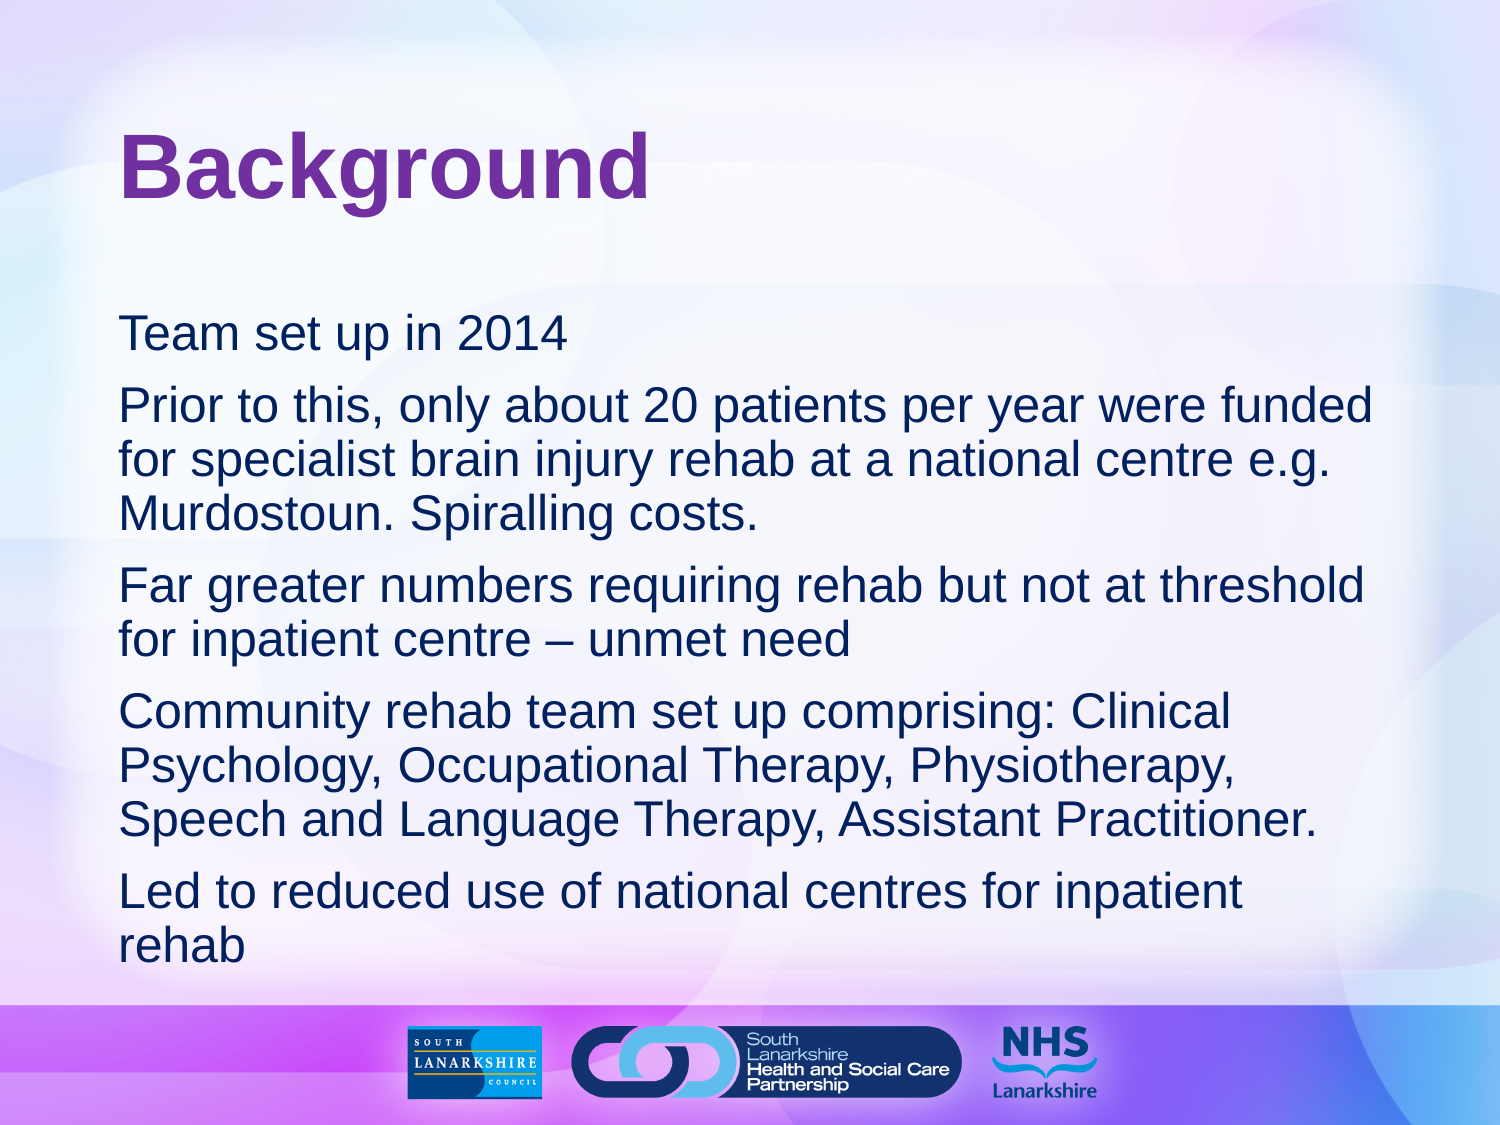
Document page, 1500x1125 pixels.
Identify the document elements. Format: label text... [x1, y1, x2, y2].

title Background [103, 59, 1397, 278]
list Team set up in 2014 Prior to this, only about 20 patients per year were funded for specialist brain injury rehab at a national centre e.g. Murdostoun. Spiralling costs. Far greater numbers requiring rehab but not at threshold for inpatient centre – unmet need Community rehab team set up comprising: Clinical Psychology, Occupational Therapy, Physiotherapy, Speech and Language Therapy, Assistant Practitioner. Led to reduced use of national centres for inpatient rehab [103, 300, 1397, 993]
picture [0, 0, 1500, 1125]
